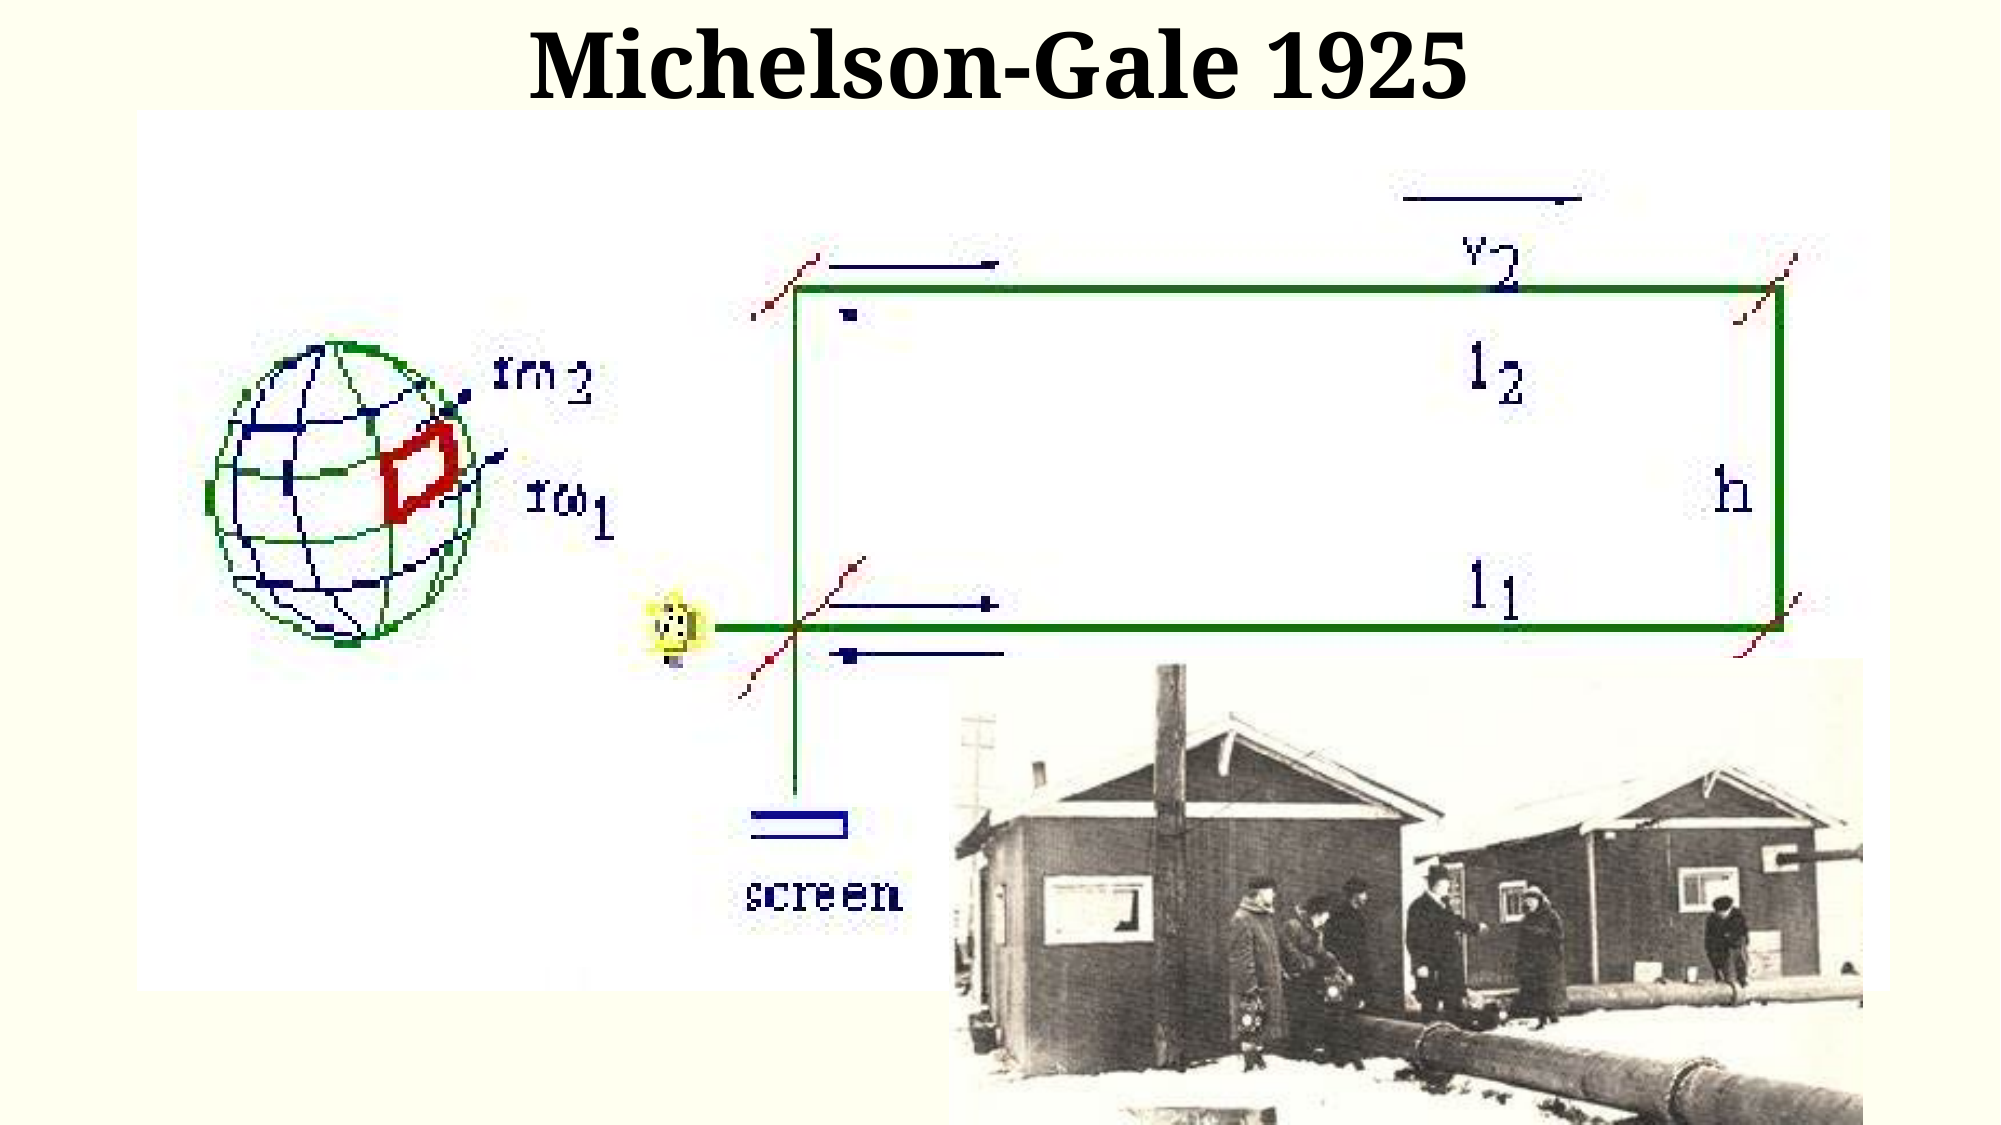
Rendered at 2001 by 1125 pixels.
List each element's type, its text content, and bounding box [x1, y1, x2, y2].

title Michelson-Gale 1925 [137, 26, 1863, 110]
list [137, 110, 1891, 991]
picture [948, 658, 1863, 1125]
